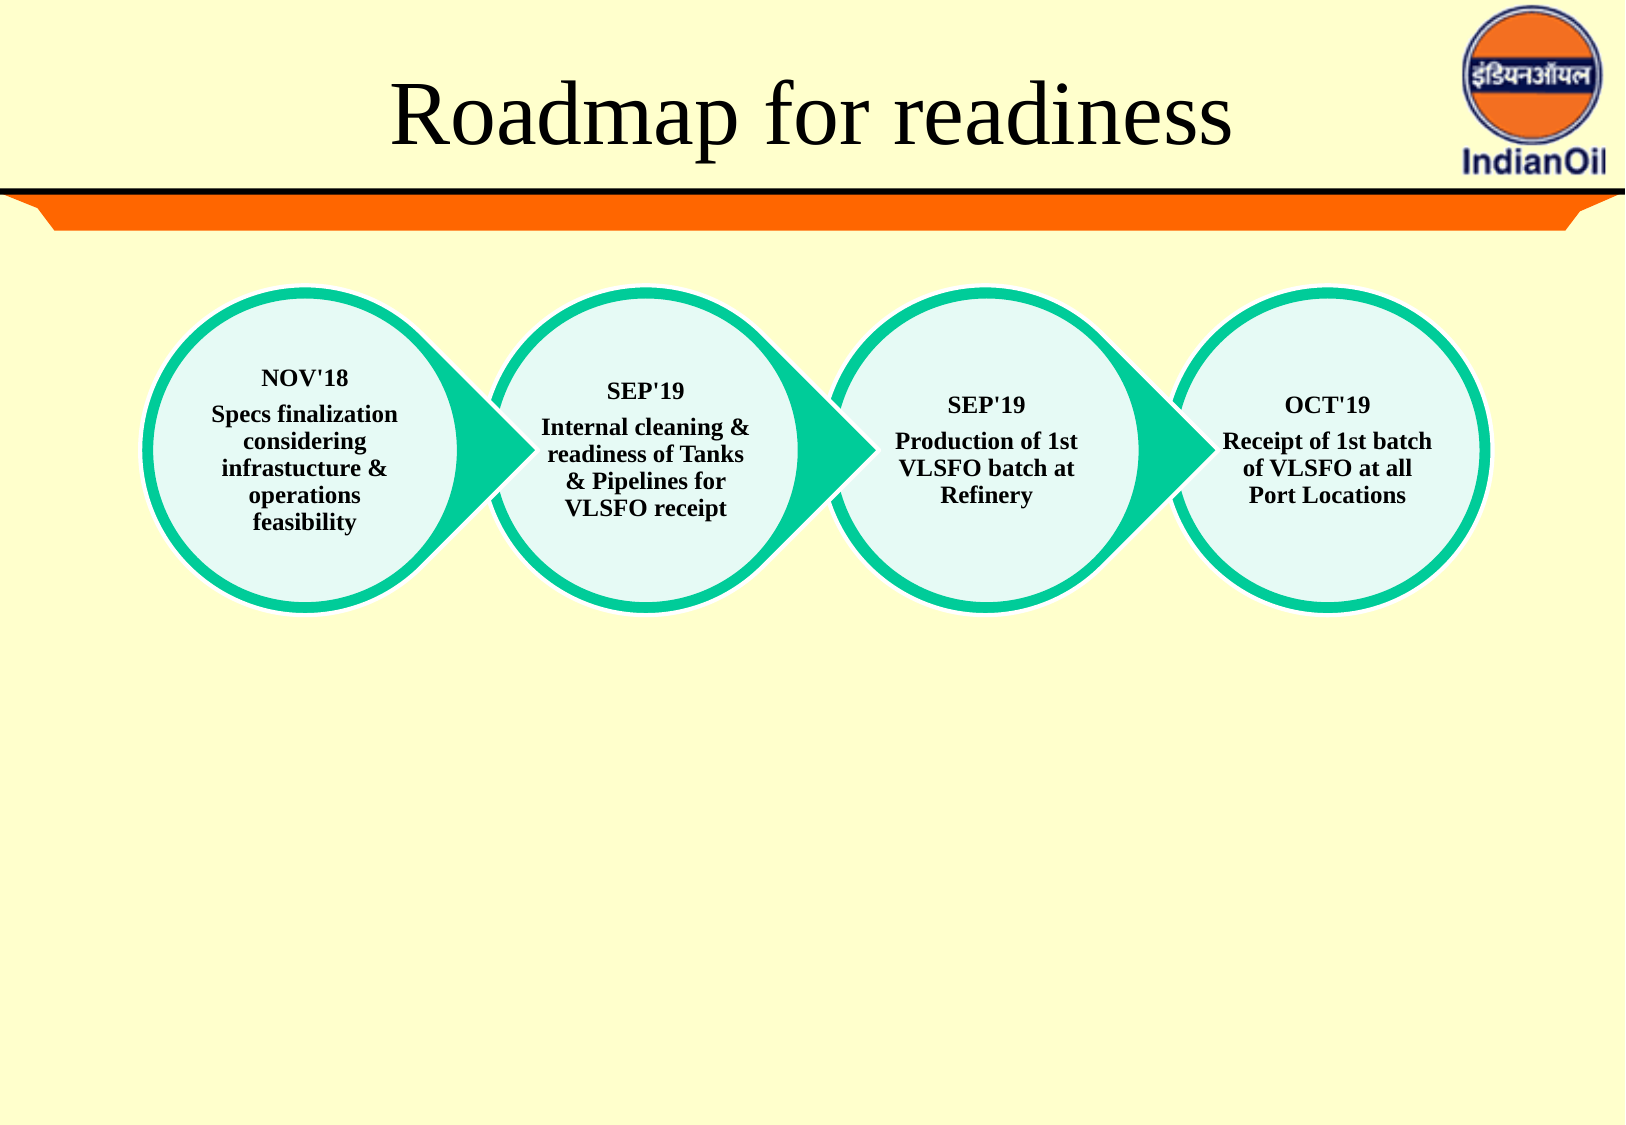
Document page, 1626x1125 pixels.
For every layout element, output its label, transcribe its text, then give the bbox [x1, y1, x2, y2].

title Roadmap for readiness [81, 45, 1544, 233]
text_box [31, 160, 1533, 740]
picture [1448, 0, 1625, 186]
